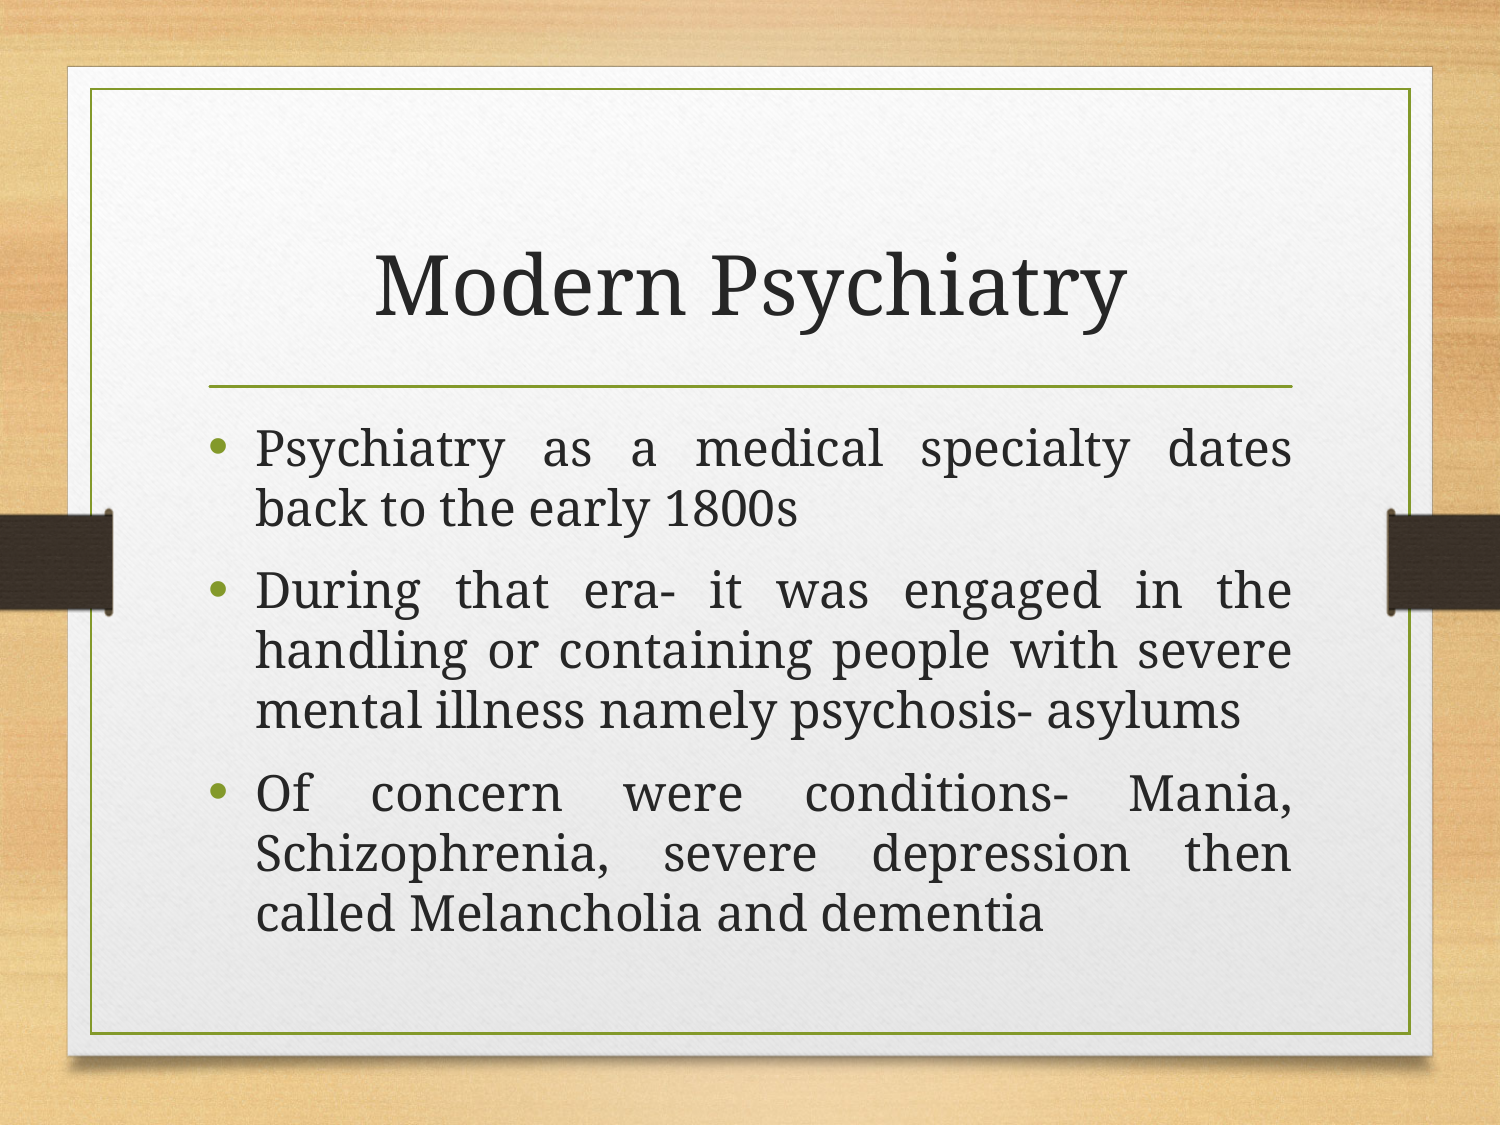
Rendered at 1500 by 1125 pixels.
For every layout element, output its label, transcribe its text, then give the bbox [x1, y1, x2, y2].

list Psychiatry as a medical specialty dates back to the early 1800s During that era- it was engaged in the handling or containing people with severe mental illness namely psychosis- asylums Of concern were conditions- Mania, Schizophrenia, severe depression then called Melancholia and dementia [193, 408, 1309, 974]
title Modern Psychiatry [193, 200, 1309, 365]
picture [0, 0, 1500, 1125]
